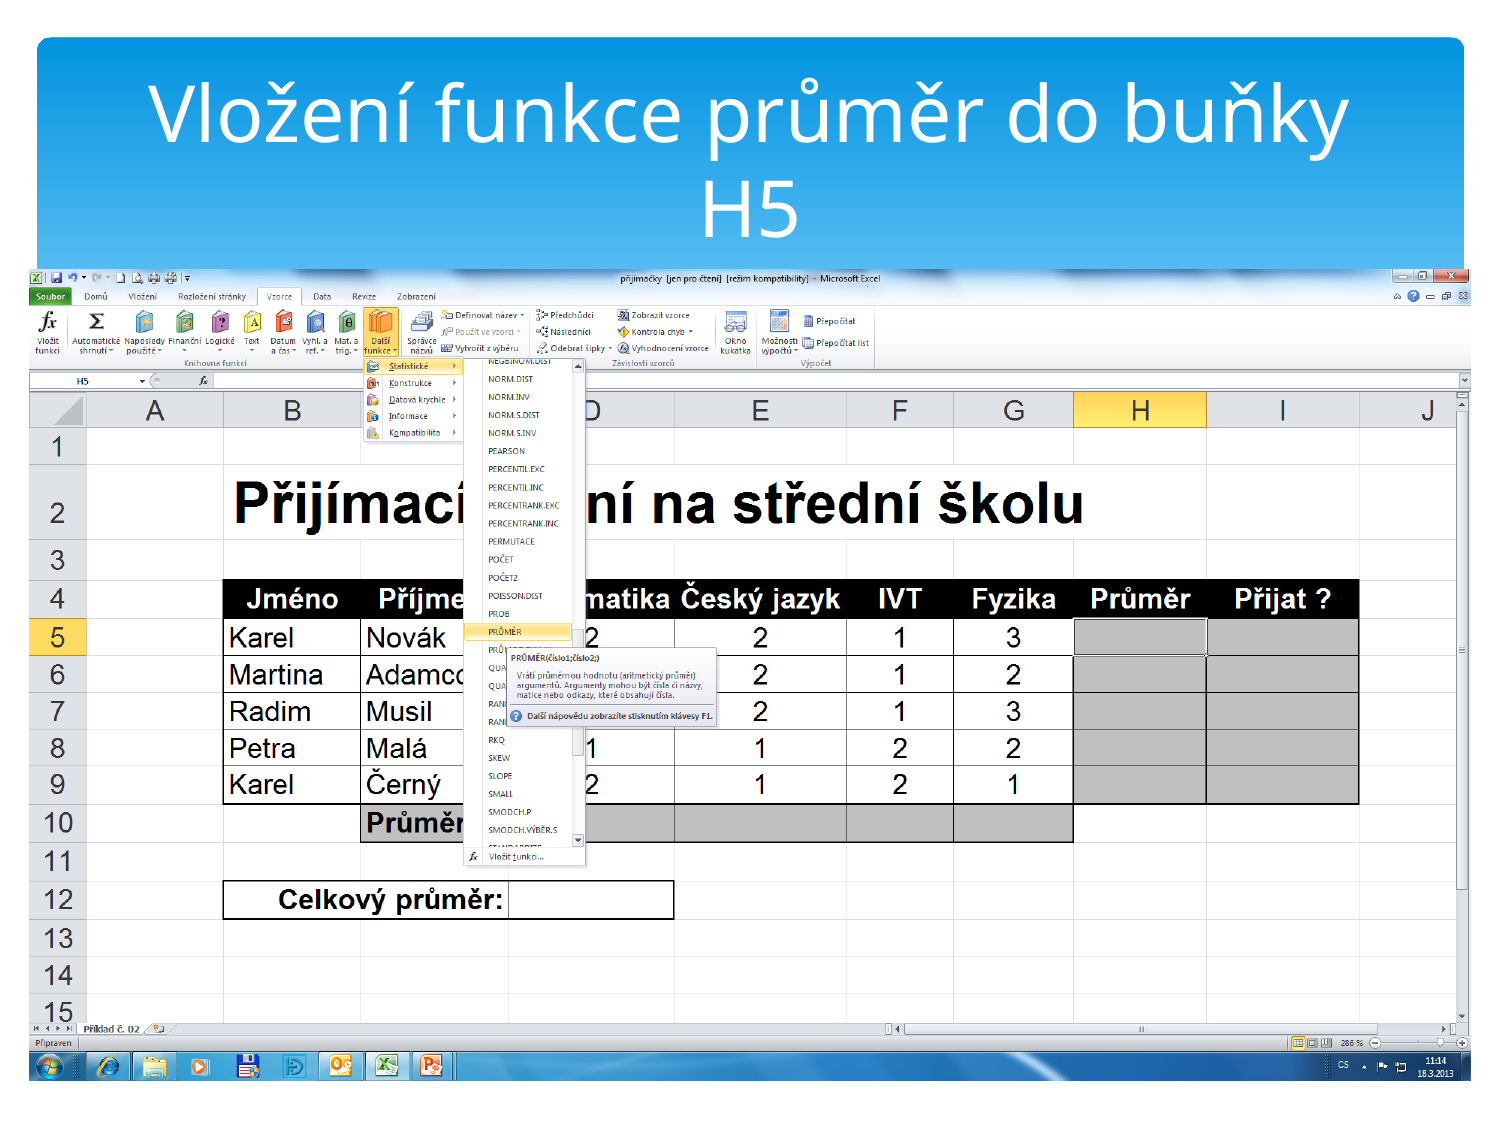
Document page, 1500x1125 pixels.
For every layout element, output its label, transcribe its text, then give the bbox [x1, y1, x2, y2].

picture [29, 269, 1471, 1081]
title Vložení funkce průměr do buňky H5 [75, 55, 1425, 261]
